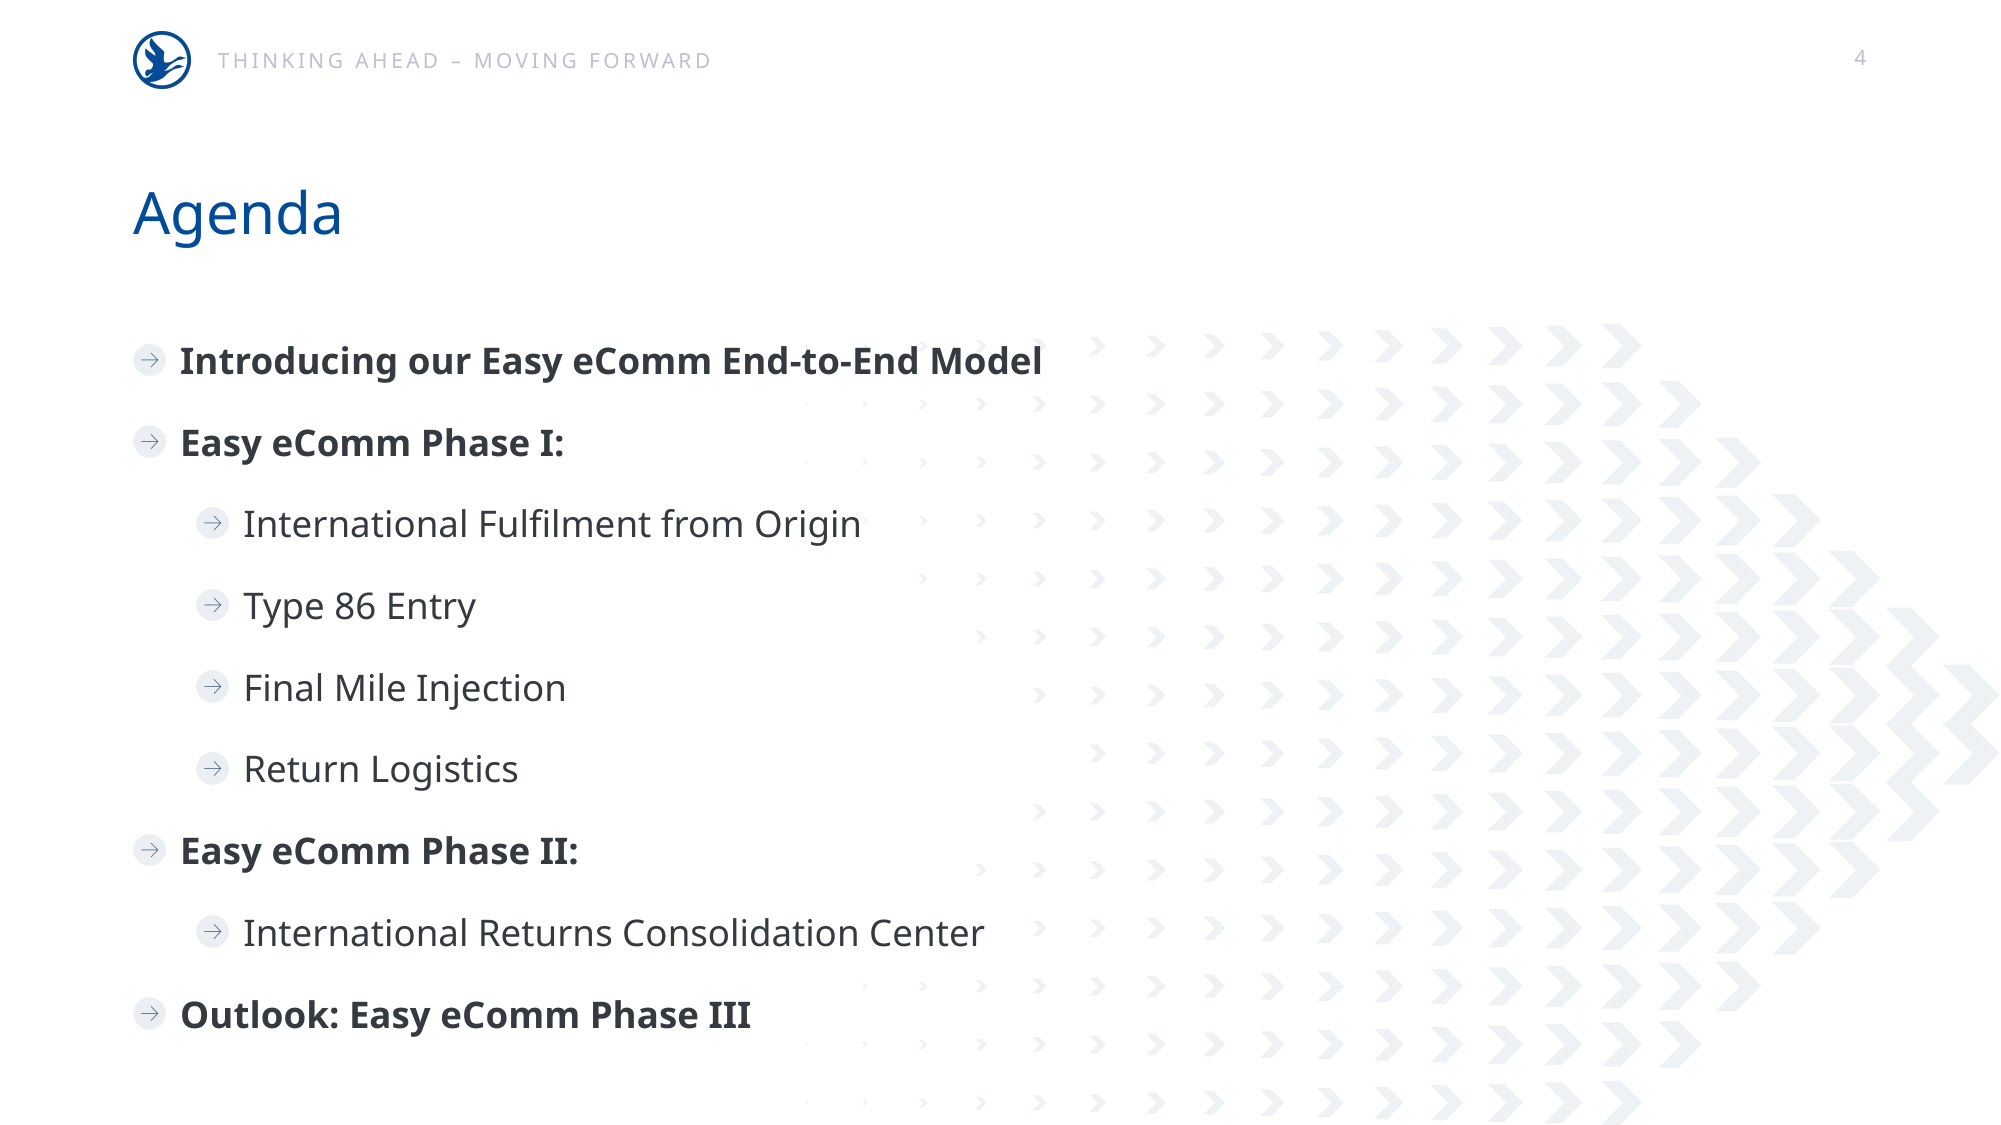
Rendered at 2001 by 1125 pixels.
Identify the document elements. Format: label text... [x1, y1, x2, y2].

picture [196, 915, 229, 948]
picture [196, 670, 229, 703]
list Introducing our Easy eComm End-to-End Model Easy eComm Phase I: International Fulfilment from Origin Type 86 Entry Final Mile Injection Return Logistics Easy eComm Phase II: International Returns Consolidation Center Outlook: Easy eComm Phase III [133, 324, 1867, 1037]
picture [133, 344, 166, 376]
picture [133, 997, 166, 1030]
picture [133, 425, 166, 458]
slide_number 4 [1706, 28, 1867, 89]
picture [133, 834, 166, 866]
picture [133, 31, 191, 89]
picture [196, 507, 229, 539]
picture [196, 589, 229, 621]
picture [196, 752, 229, 785]
